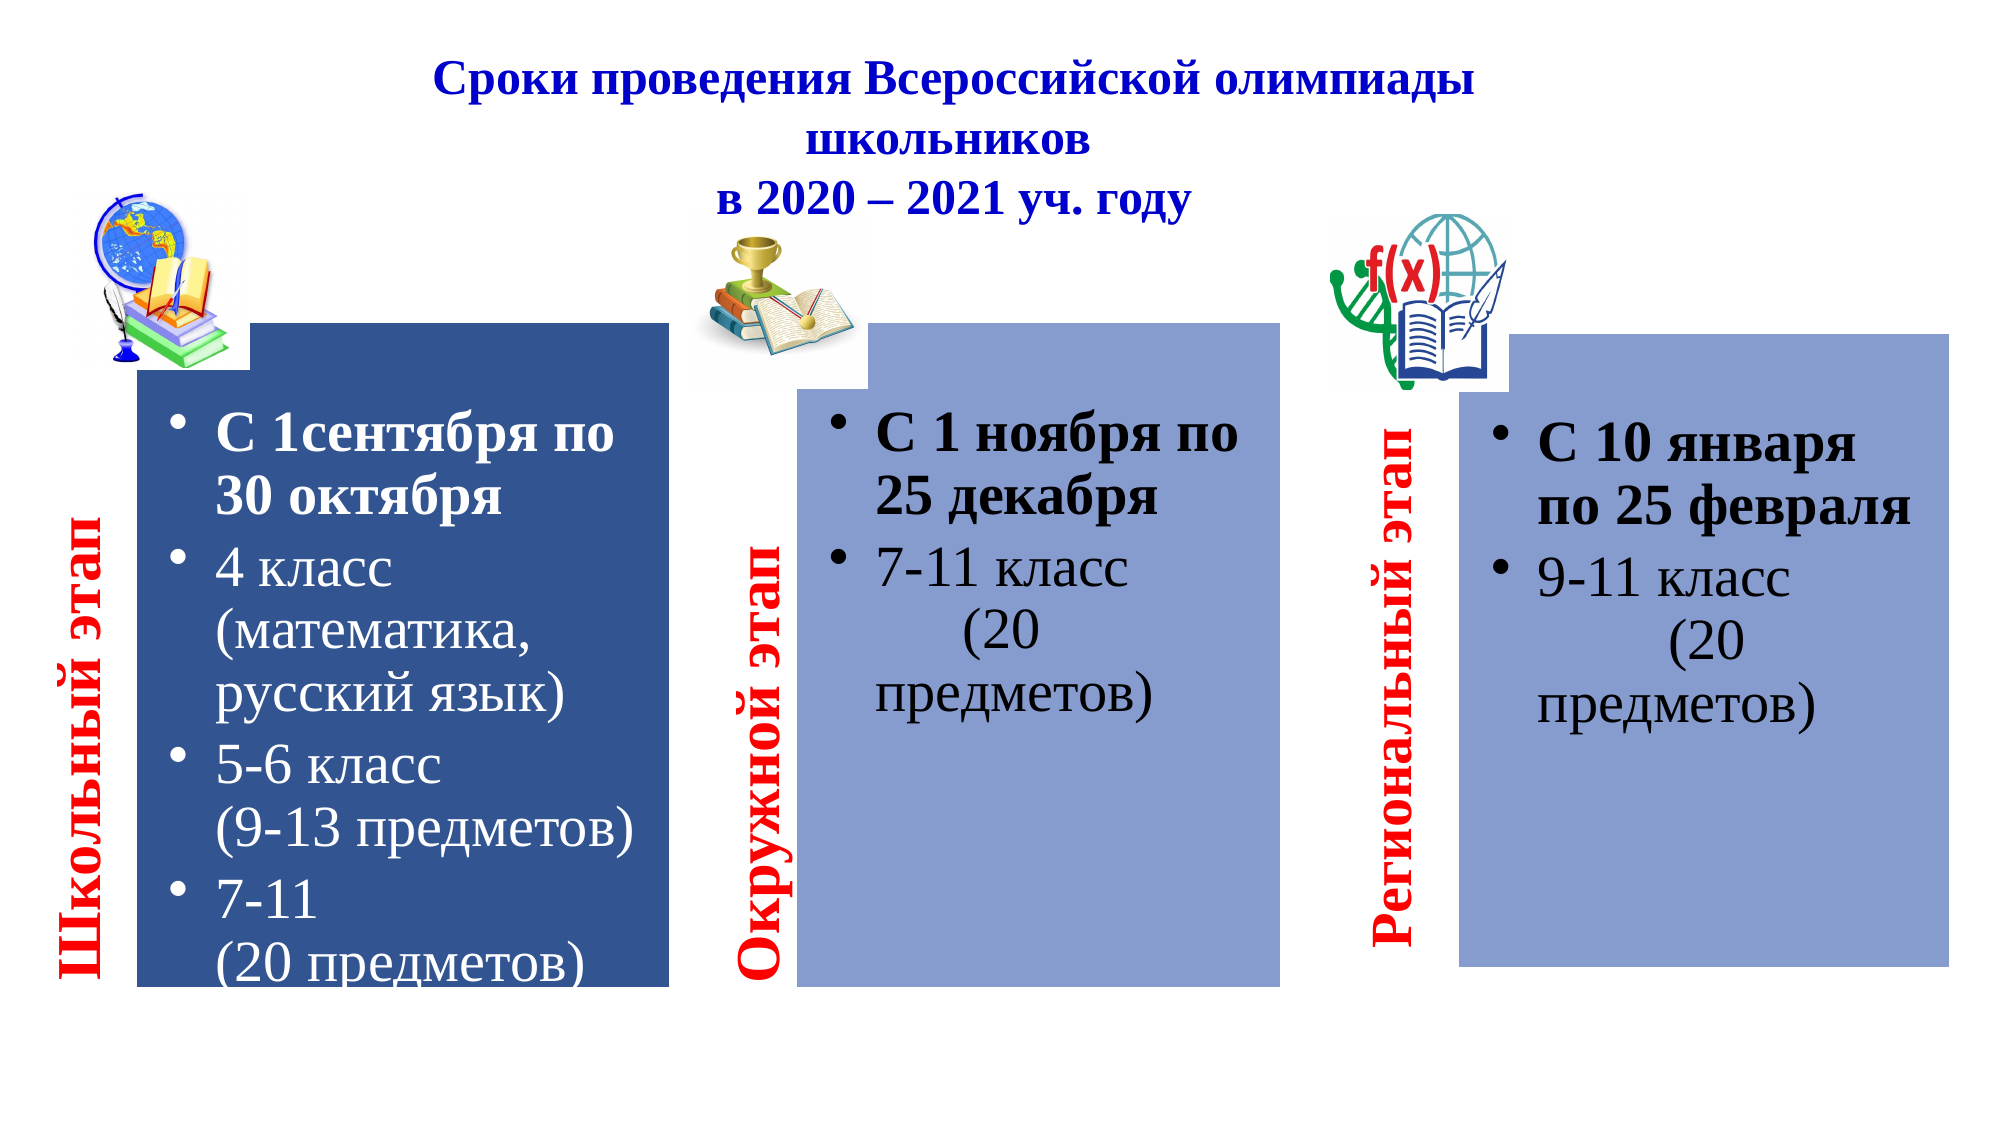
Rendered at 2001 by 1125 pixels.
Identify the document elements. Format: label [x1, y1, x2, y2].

text_box [46, 23, 2000, 1089]
